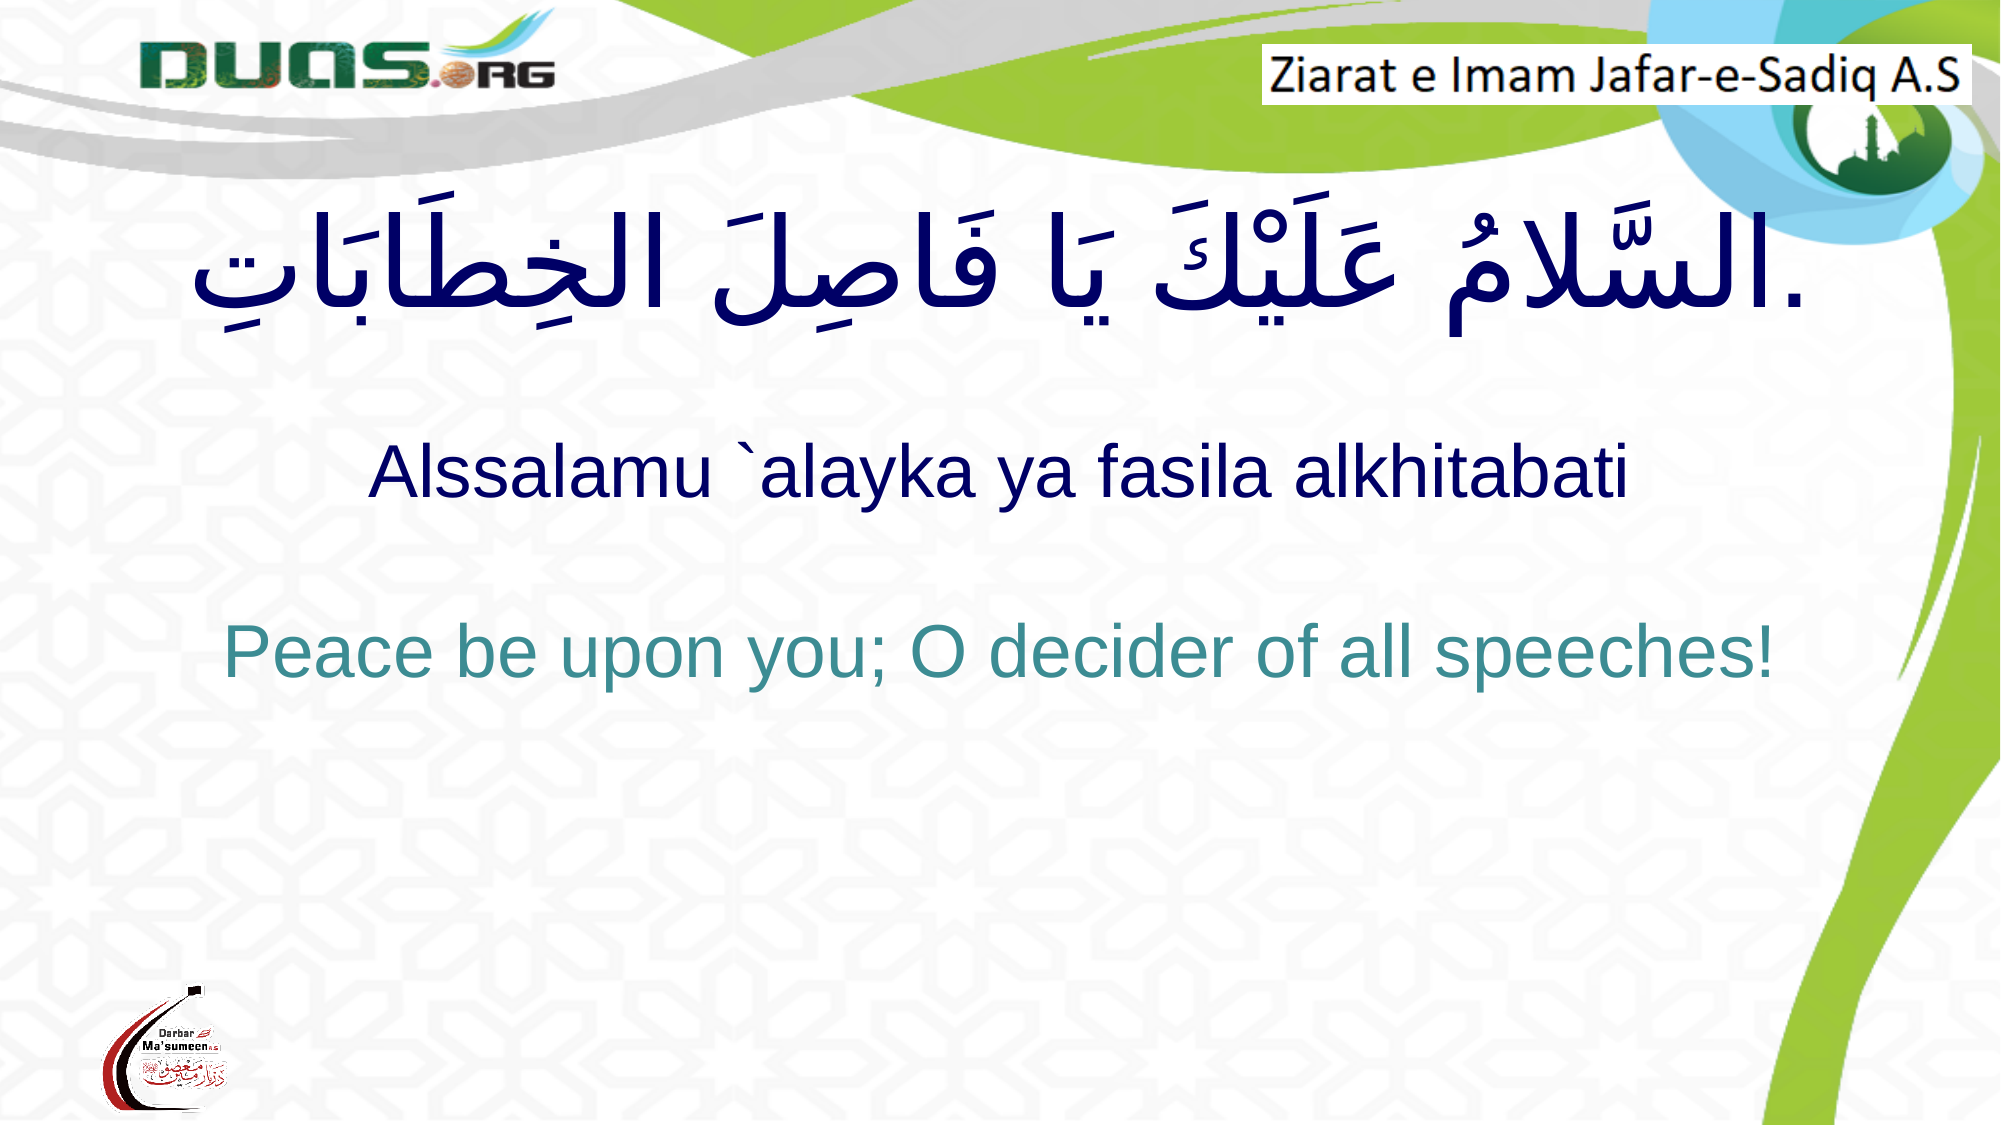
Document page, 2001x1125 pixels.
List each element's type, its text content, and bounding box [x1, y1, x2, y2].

picture [0, 0, 2001, 1125]
title السَّلامُ عَلَیْكَ یَا فَاصِلَ الخِطَابَاتِ. Alssalamu `alayka ya fasila alkhitabati Peace be upon you; O decider of all speeches! [150, 174, 1850, 988]
